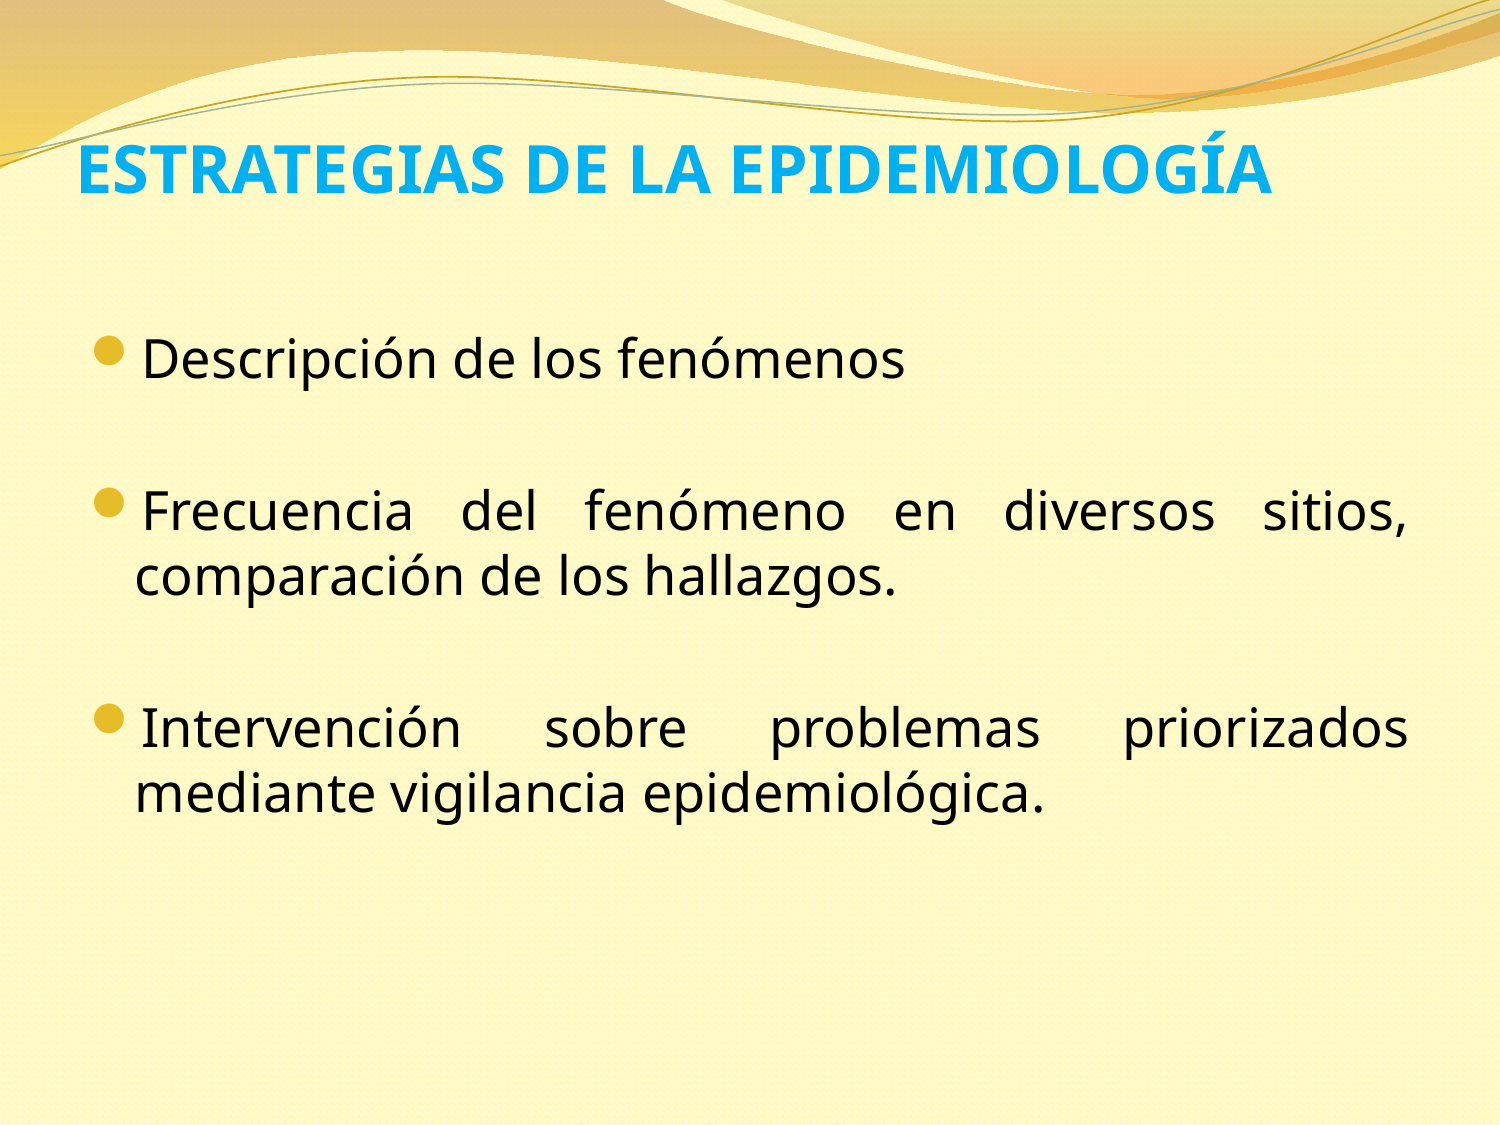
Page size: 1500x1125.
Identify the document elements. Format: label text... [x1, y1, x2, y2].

title ESTRATEGIAS DE LA EPIDEMIOLOGÍA [75, 78, 1463, 207]
list Descripción de los fenómenos Frecuencia del fenómeno en diversos sitios, comparación de los hallazgos. Intervención sobre problemas priorizados mediante vigilancia epidemiológica. [75, 317, 1425, 1038]
